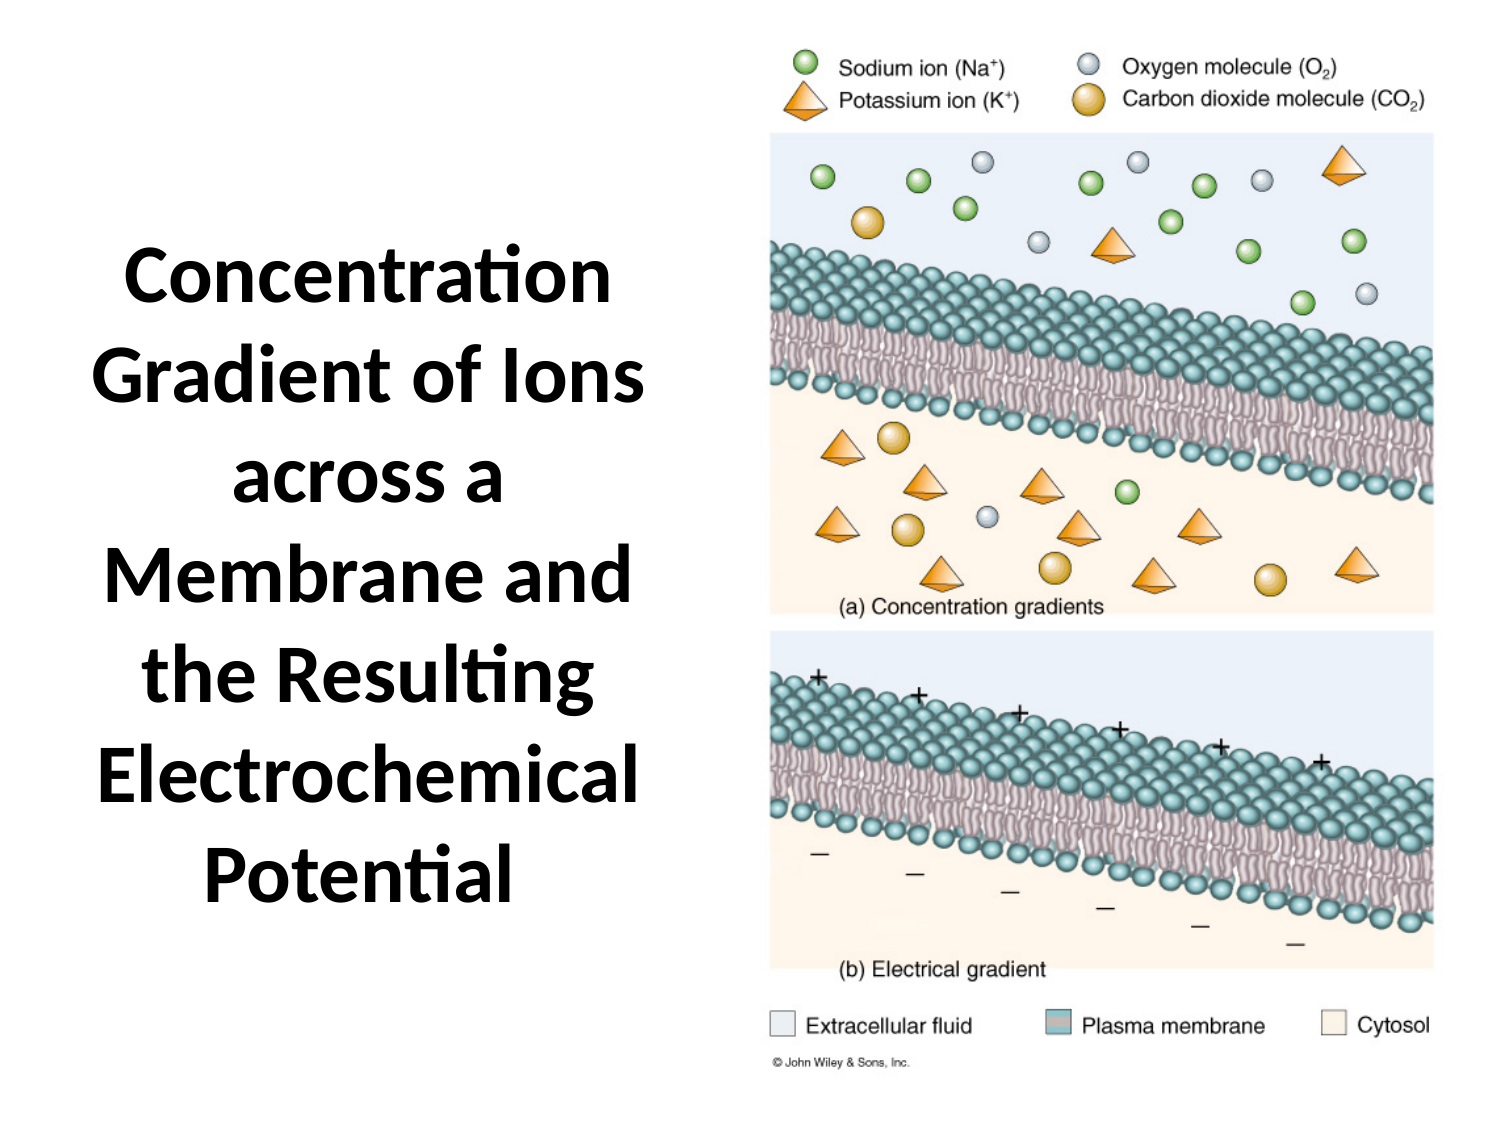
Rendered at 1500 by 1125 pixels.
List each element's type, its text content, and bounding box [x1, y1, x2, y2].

title Concentration Gradient of Ions across a Membrane and the Resulting Electrochemical Potential [37, 174, 701, 963]
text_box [749, 37, 1450, 1088]
